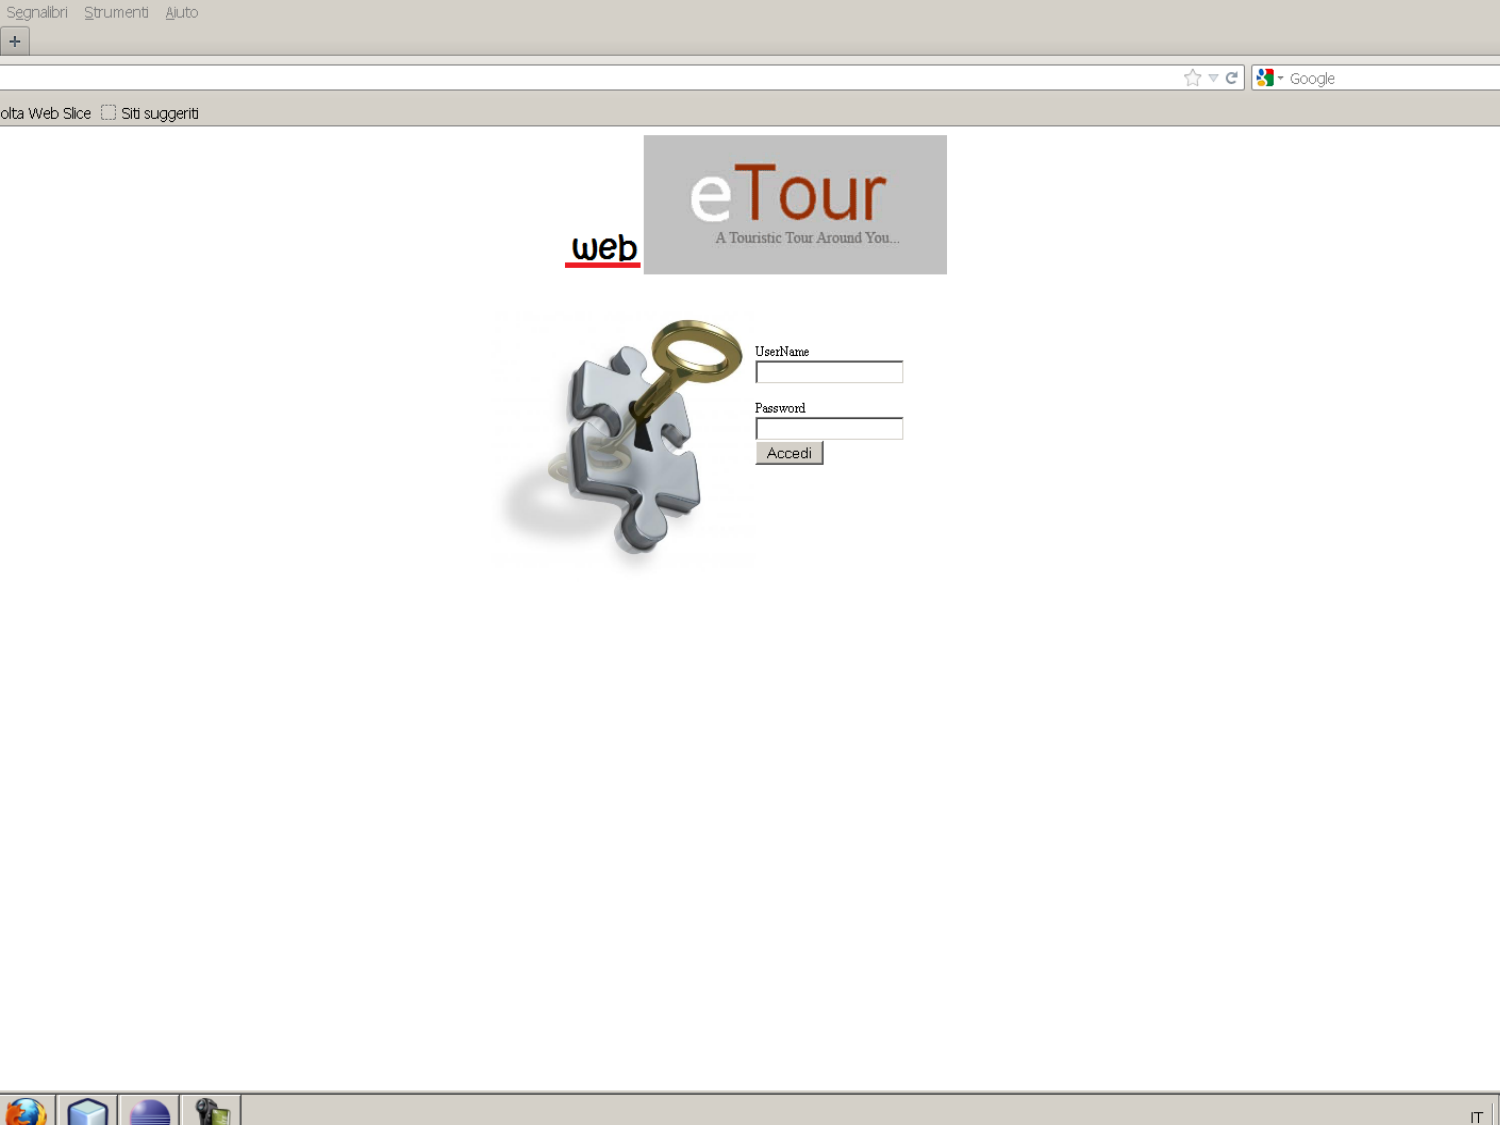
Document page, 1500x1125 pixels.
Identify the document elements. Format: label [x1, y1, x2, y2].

list [0, 0, 1500, 1125]
